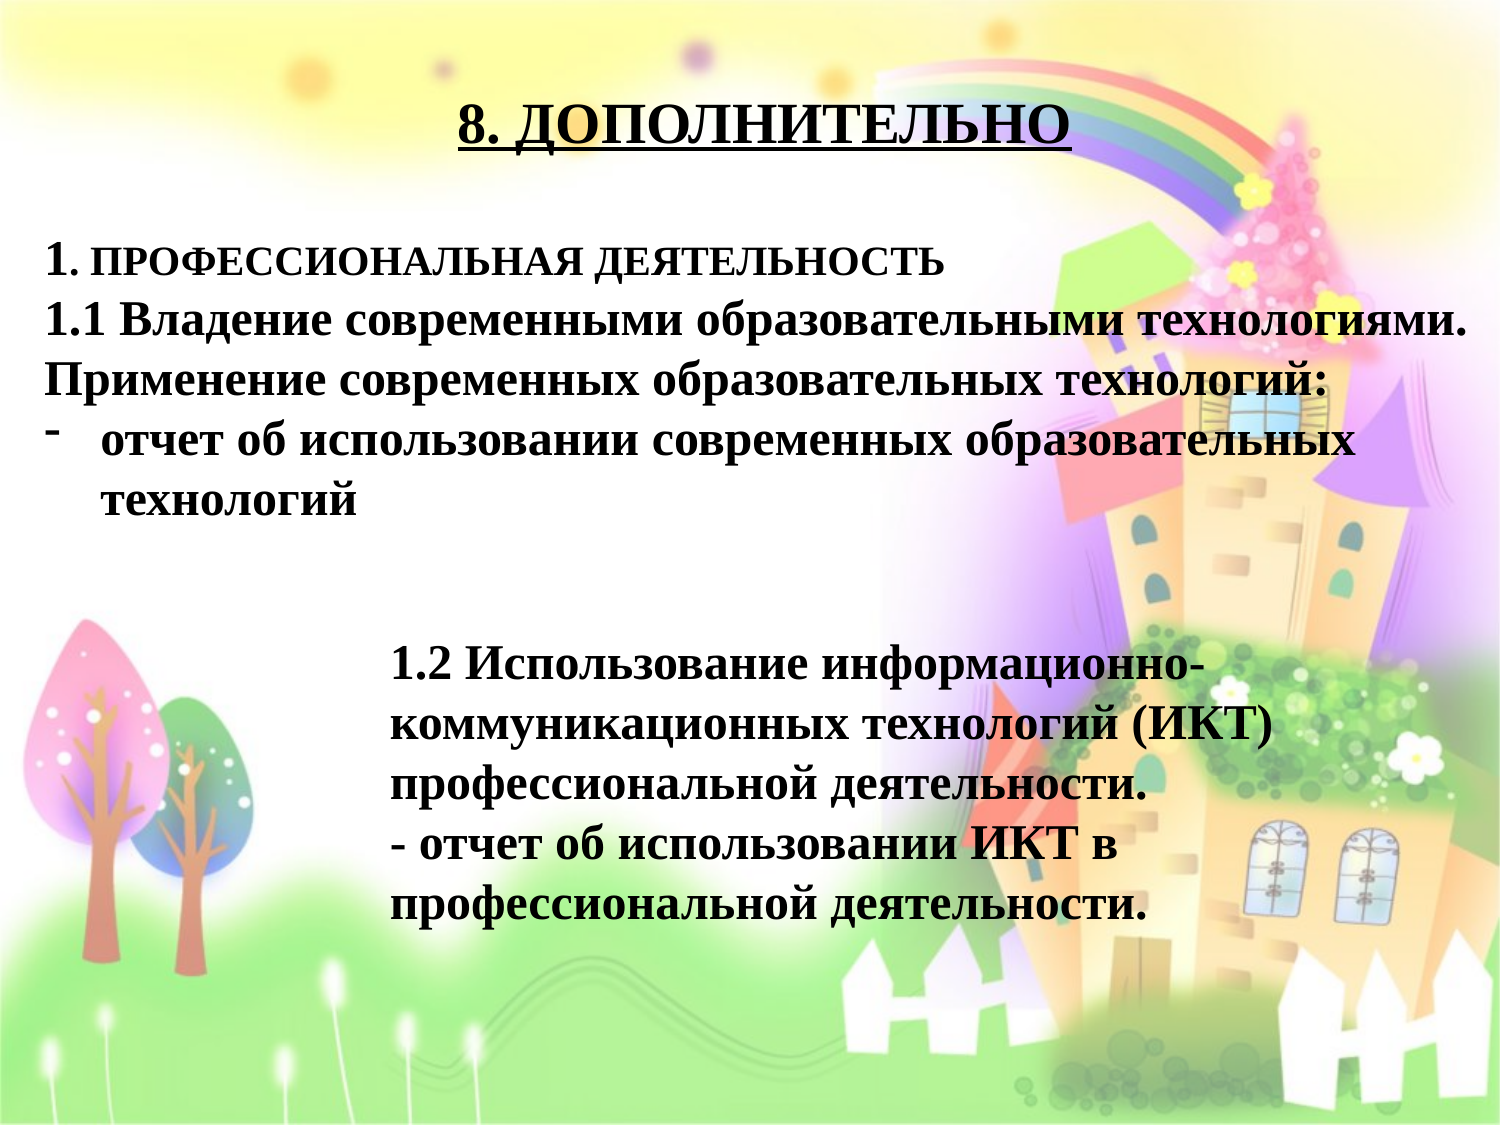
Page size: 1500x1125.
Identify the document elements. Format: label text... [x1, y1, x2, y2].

text_box 8. ДОПОЛНИТЕЛЬНО 1. ПРОФЕССИОНАЛЬНАЯ ДЕЯТЕЛЬНОСТЬ 1.1 Владение современными образовательными технологиями. Применение современных образовательных технологий: отчет об использовании современных образовательных технологий [29, 78, 1500, 533]
text_box 1.2 Использование информационно- коммуникационных технологий (ИКТ) профессиональной деятельности. - отчет об использовании ИКТ в профессиональной деятельности. [375, 562, 1436, 938]
